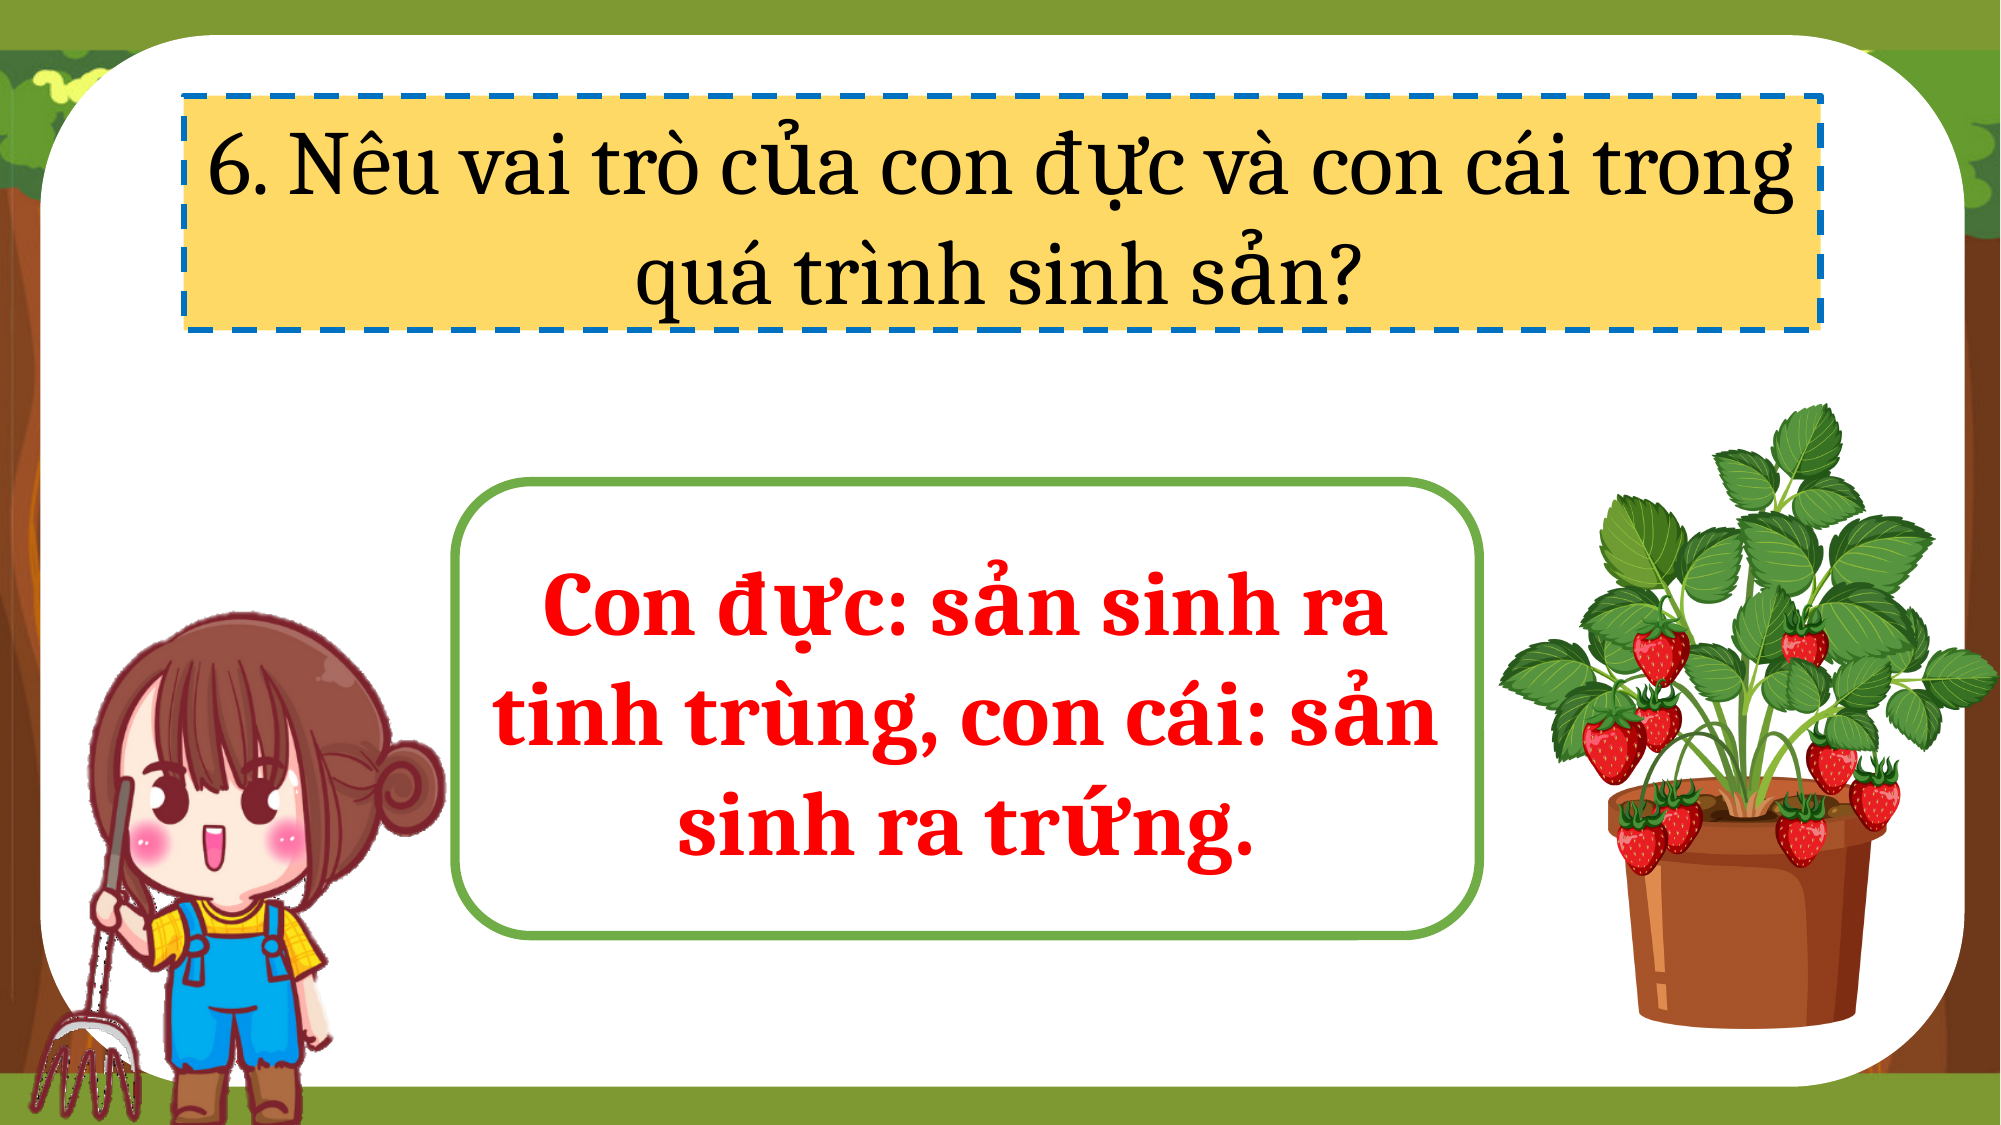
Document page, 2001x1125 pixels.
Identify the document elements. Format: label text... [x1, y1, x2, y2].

text_box 6. Nêu vai trò của con đực và con cái trong quá trình sinh sản? [183, 95, 1821, 331]
text_box [39, 34, 1966, 1088]
picture [0, 0, 2001, 1125]
text_box [1498, 403, 2000, 1029]
text_box Con đực: sản sinh ra tinh trùng, con cái: sản sinh ra trứng. [453, 480, 1481, 937]
